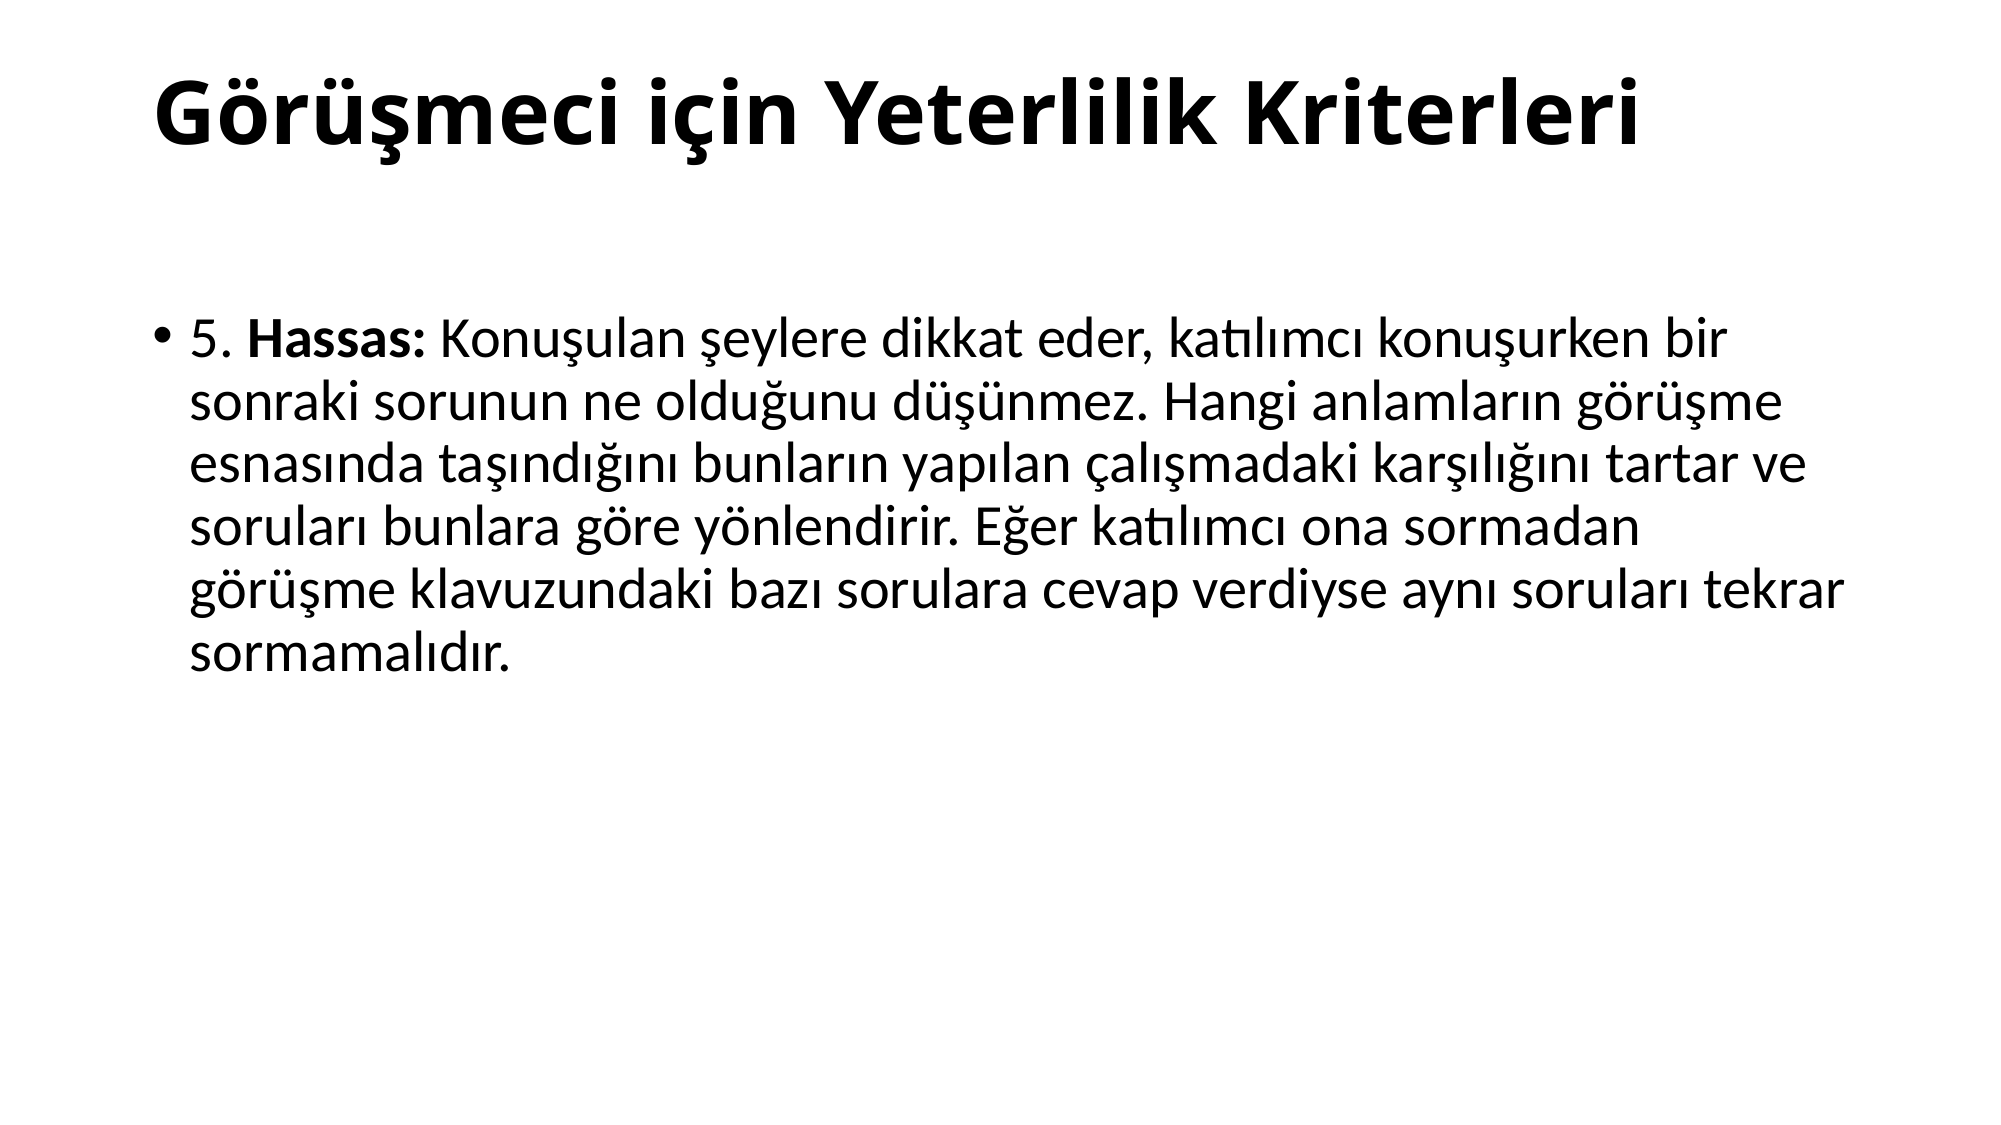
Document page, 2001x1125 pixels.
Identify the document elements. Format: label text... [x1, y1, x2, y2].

list 5. Hassas: Konuşulan şeylere dikkat eder, katılımcı konuşurken bir sonraki sorunun ne olduğunu düşünmez. Hangi anlamların görüşme esnasında taşındığını bunların yapılan çalışmadaki karşılığını tartar ve soruları bunlara göre yönlendirir. Eğer katılımcı ona sormadan görüşme klavuzundaki bazı sorulara cevap verdiyse aynı soruları tekrar sormamalıdır. [137, 299, 1863, 1014]
title Görüşmeci için Yeterlilik Kriterleri [137, 59, 1863, 278]
